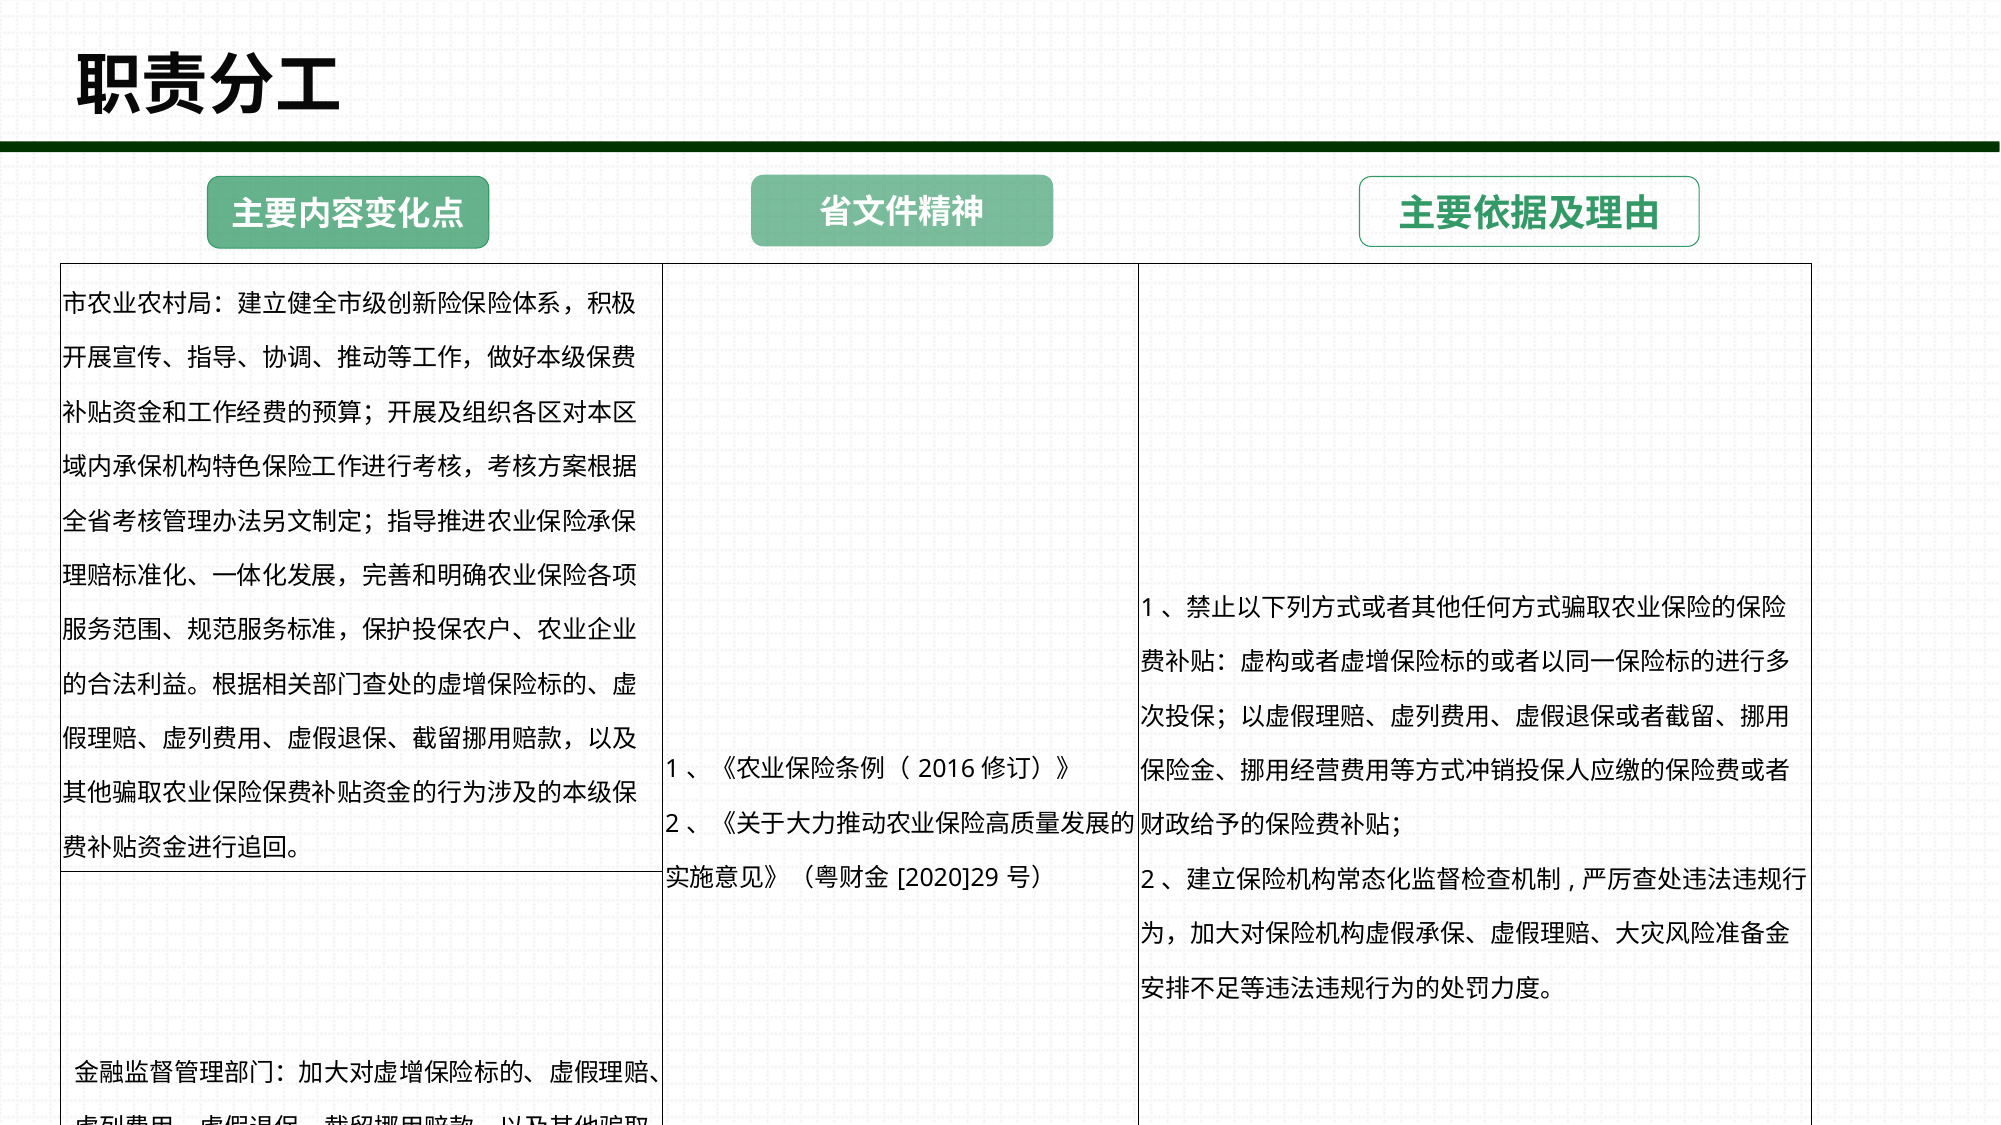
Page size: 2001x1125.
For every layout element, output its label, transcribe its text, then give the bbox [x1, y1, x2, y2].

title 职责分工 [29, 43, 1843, 146]
text_box 主要内容变化点 [207, 176, 489, 249]
table_header 市农业农村局：建立健全市级创新险保险体系，积极开展宣传、指导、协调、推动等工作，做好本级保费补贴资金和工作经费的预算；开展及组织各区对本区域内承保机构特色保险工作进行考核，考核方案根据全省考核管理办法另文制定；指导推进农业保险承保理赔标准化、一体化发展，完善和明确农业保险各项服务范围、规范服务标准，保护投保农户、农业企业的合法利益。根据相关部门查处的虚增保险标的、虚假理赔、虚列费用、虚假退保、截留挪用赔款，以及其他骗取农业保险保费补贴资金的行为涉及的本级保费补贴资金进行追回。 [61, 264, 662, 871]
text_box 省文件精神 [751, 174, 1054, 247]
table_header 1、禁止以下列方式或者其他任何方式骗取农业保险的保险费补贴：虚构或者虚增保险标的或者以同一保险标的进行多次投保；以虚假理赔、虚列费用、虚假退保或者截留、挪用保险金、挪用经营费用等方式冲销投保人应缴的保险费或者财政给予的保险费补贴； 2、建立保险机构常态化监督检查机制,严厉查处违法违规行为，加大对保险机构虚假承保、虚假理赔、大灾风险准备金安排不足等违法违规行为的处罚力度。 [1139, 264, 1811, 1125]
table_cell 金融监督管理部门：加大对虚增保险标的、虚假理赔、虚列费用、虚假退保、截留挪用赔款，以及其他骗取农业保险保费补贴资金等违法违规行为的查处力度。 [61, 872, 662, 1125]
title 职责分工 [29, 148, 1843, 159]
picture [0, 0, 2001, 1125]
text_box 主要依据及理由 [1359, 176, 1700, 247]
table_header 1、《农业保险条例（2016修订）》 2、《关于大力推动农业保险高质量发展的实施意见》（粤财金[2020]29号） [663, 264, 1138, 1125]
